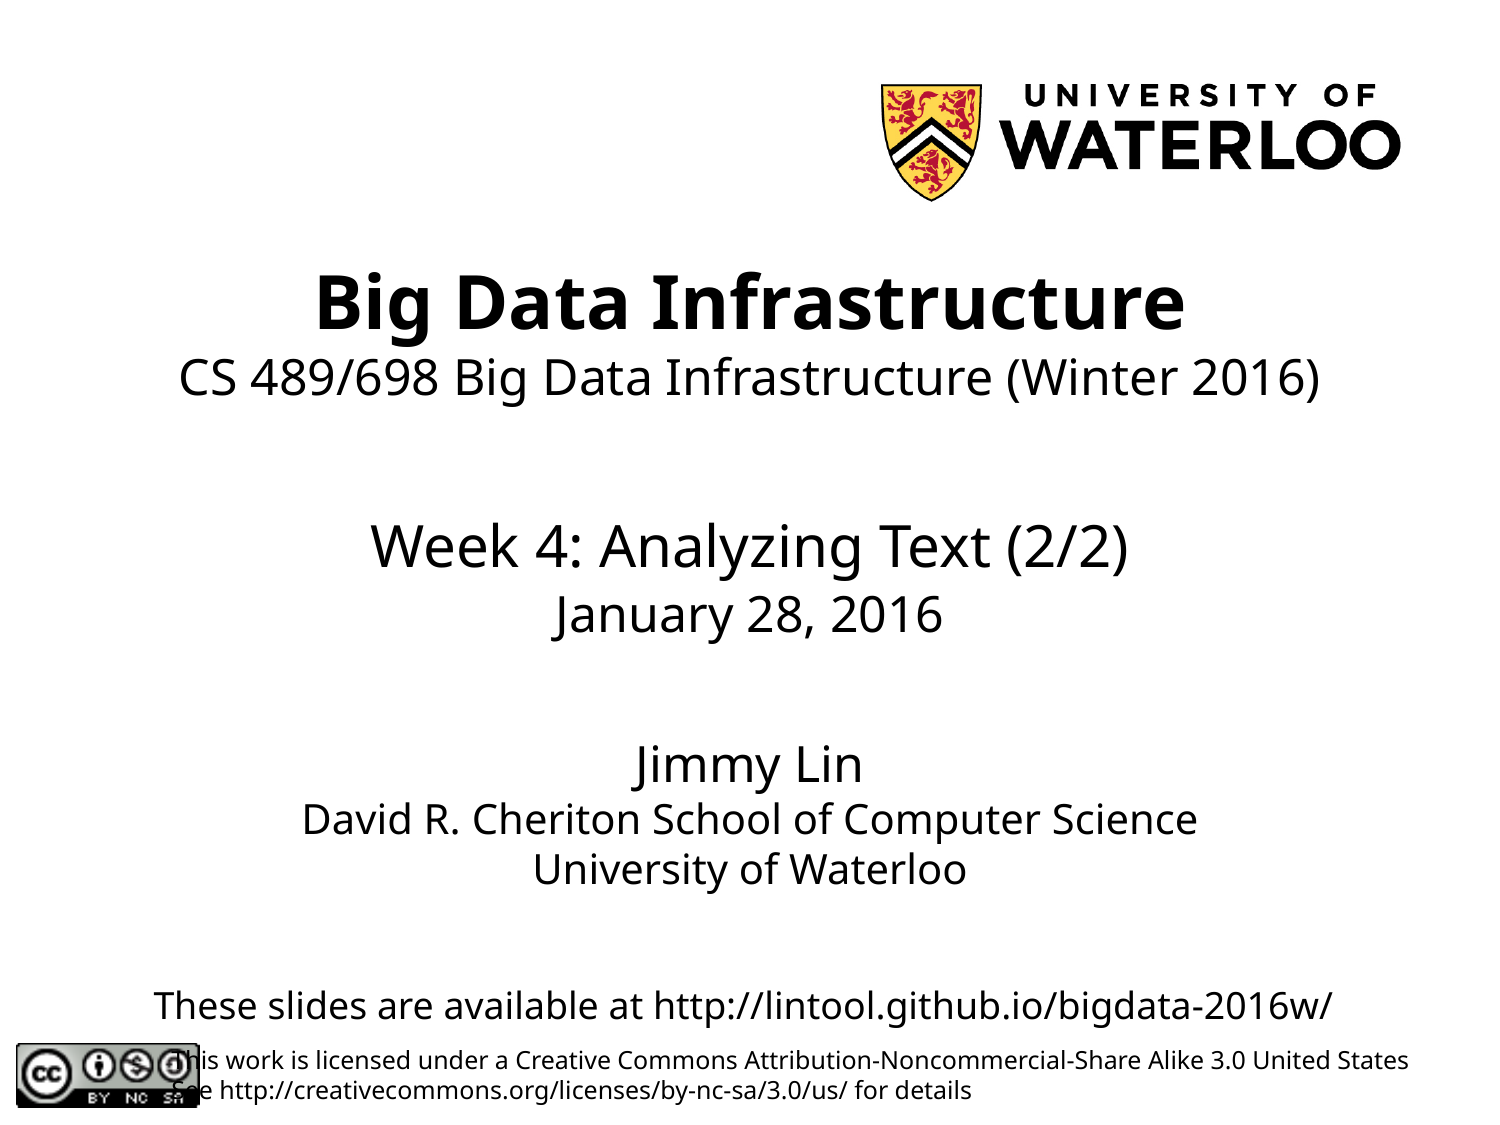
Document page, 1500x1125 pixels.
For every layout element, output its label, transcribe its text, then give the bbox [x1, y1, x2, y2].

text_box These slides are available at http://lintool.github.io/bigdata-2016w/ [138, 974, 1349, 1035]
text_box Jimmy Lin David R. Cheriton School of Computer Science University of Waterloo [12, 750, 1488, 875]
text_box Big Data Infrastructure [12, 224, 1488, 337]
picture [778, 0, 1500, 290]
text_box January 28, 2016 [12, 549, 1488, 675]
text_box This work is licensed under a Creative Commons Attribution-Noncommercial-Share Alike 3.0 United States See http://creativecommons.org/licenses/by-nc-sa/3.0/us/ for details [156, 1037, 1426, 1113]
text_box CS 489/698 Big Data Infrastructure (Winter 2016) [0, 337, 1500, 413]
text_box Week 4: Analyzing Text (2/2) [12, 487, 1488, 549]
picture [16, 1042, 201, 1108]
